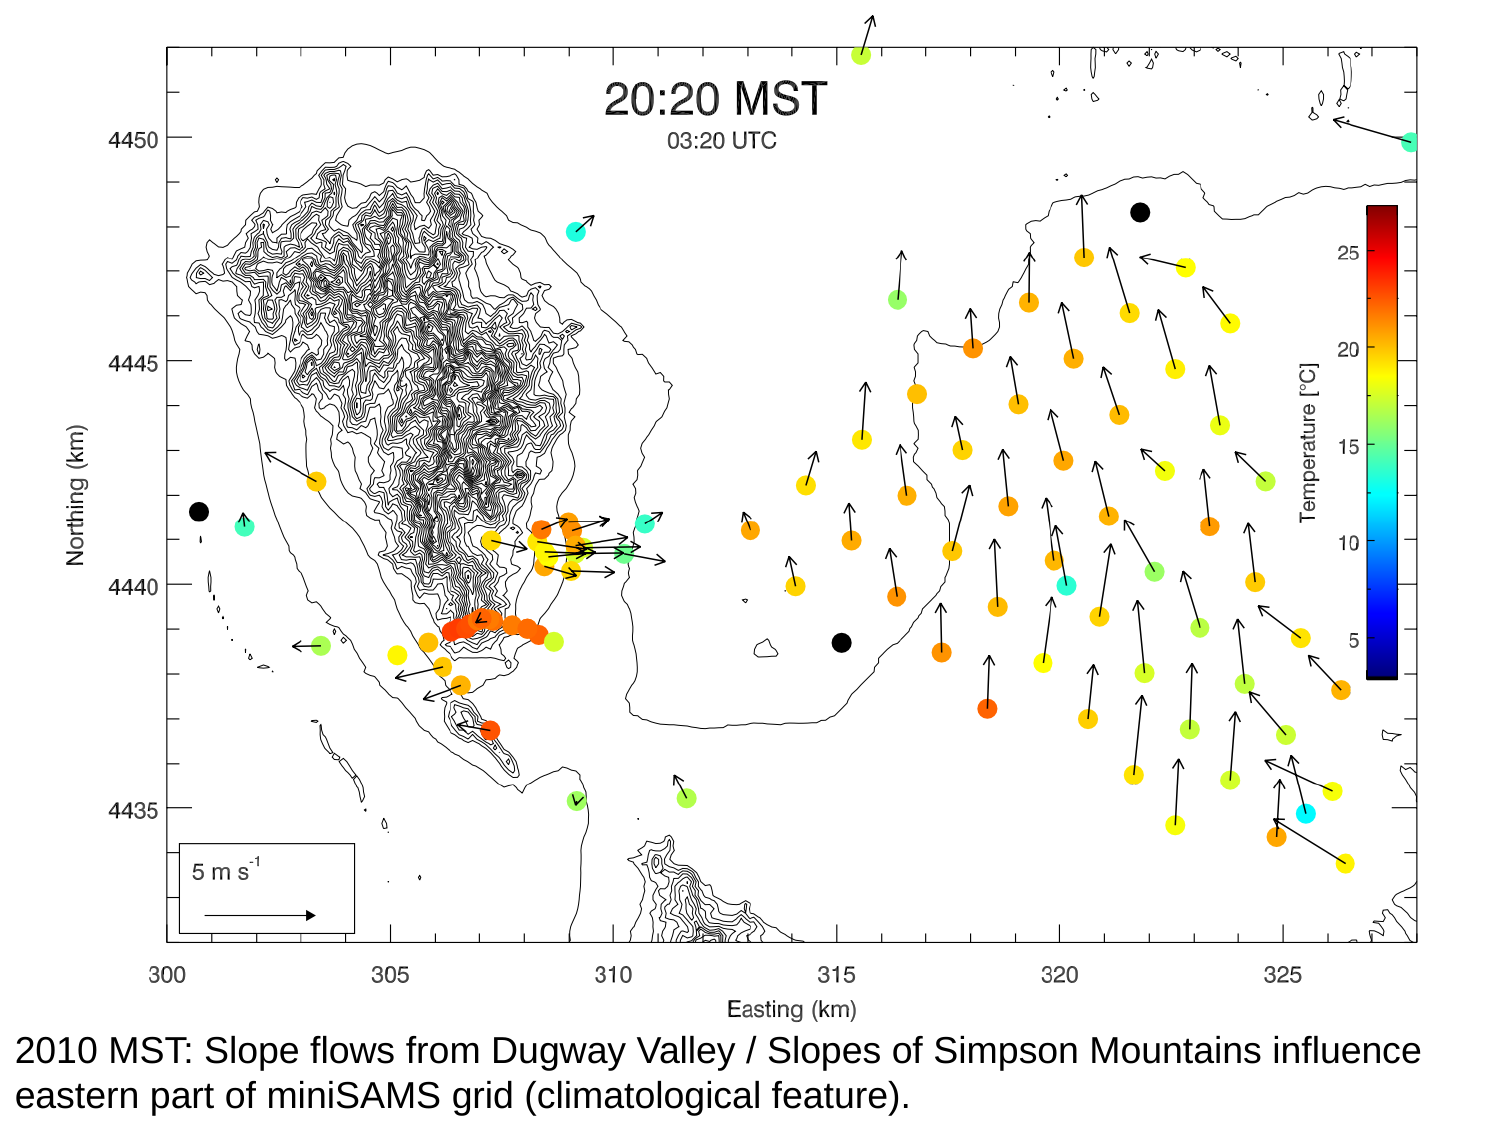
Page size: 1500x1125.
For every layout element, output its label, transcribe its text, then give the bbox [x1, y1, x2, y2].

picture [0, 0, 1500, 1046]
text_box 2010 MST: Slope flows from Dugway Valley / Slopes of Simpson Mountains influence eastern part of miniSAMS grid (climatological feature). [0, 1052, 1500, 1124]
